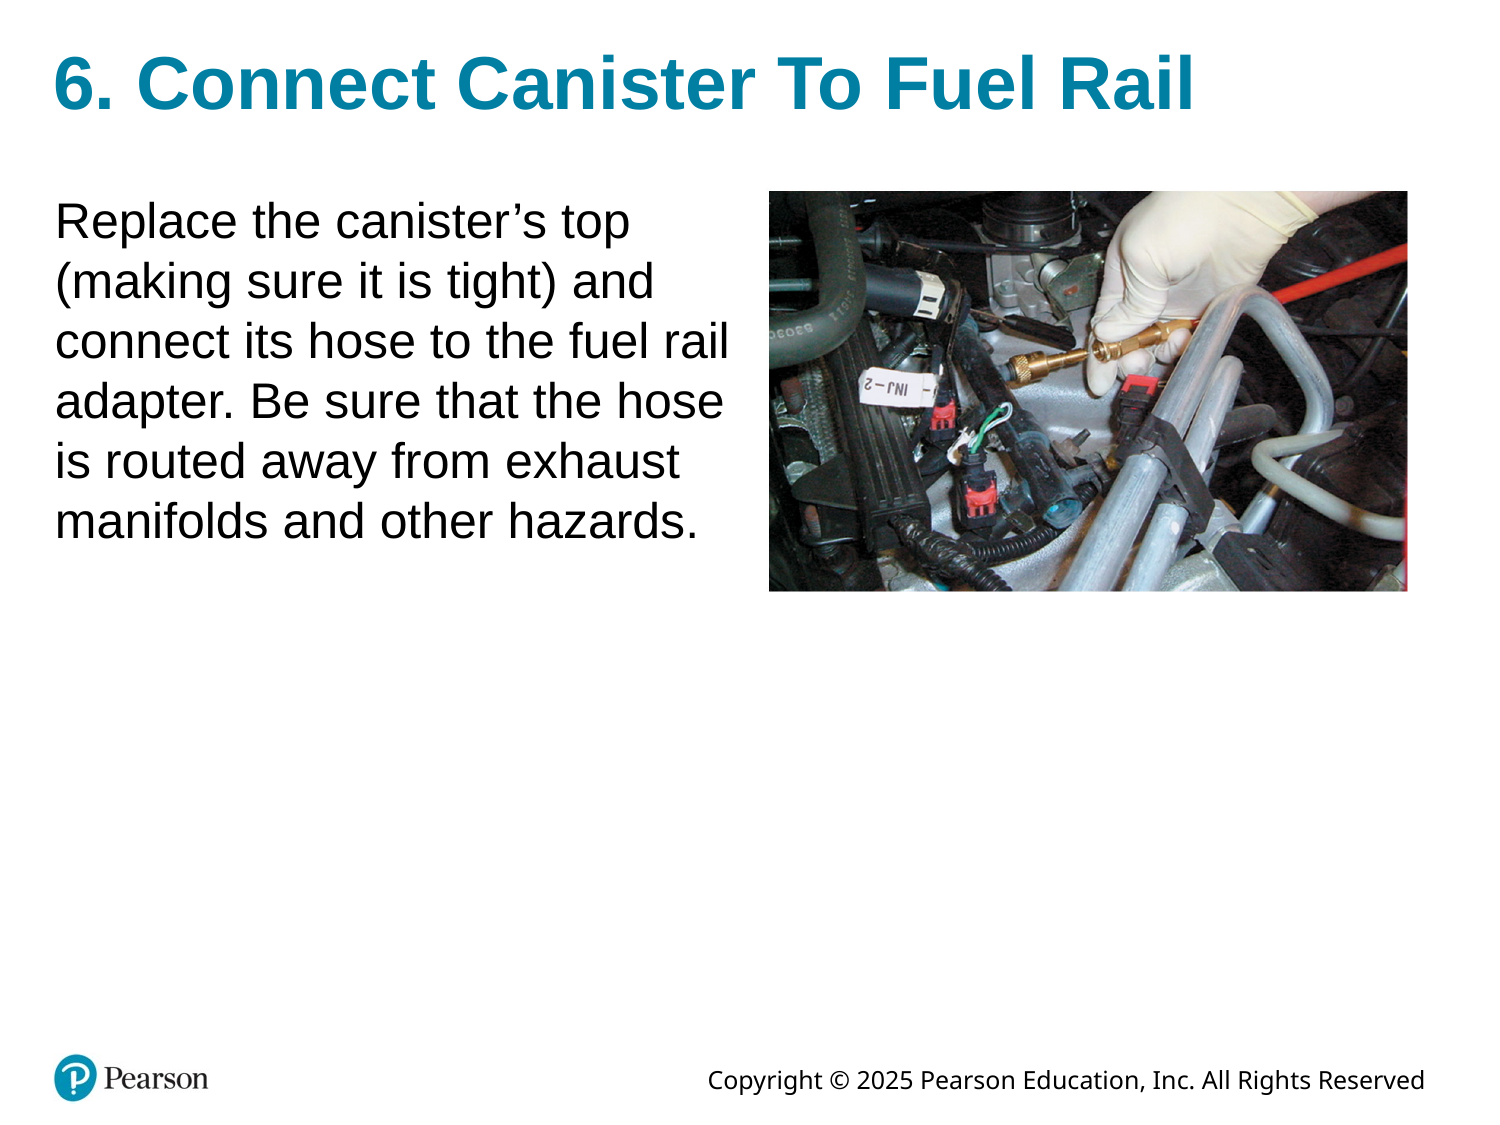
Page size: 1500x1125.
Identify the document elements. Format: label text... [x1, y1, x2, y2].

picture [53, 1053, 209, 1104]
picture [766, 188, 1410, 594]
title 6. Connect Canister To Fuel Rail [53, 0, 1425, 177]
list Replace the canister’s top (making sure it is tight) and connect its hose to the fuel rail adapter. Be sure that the hose is routed away from exhaust manifolds and other hazards. [55, 47, 735, 691]
